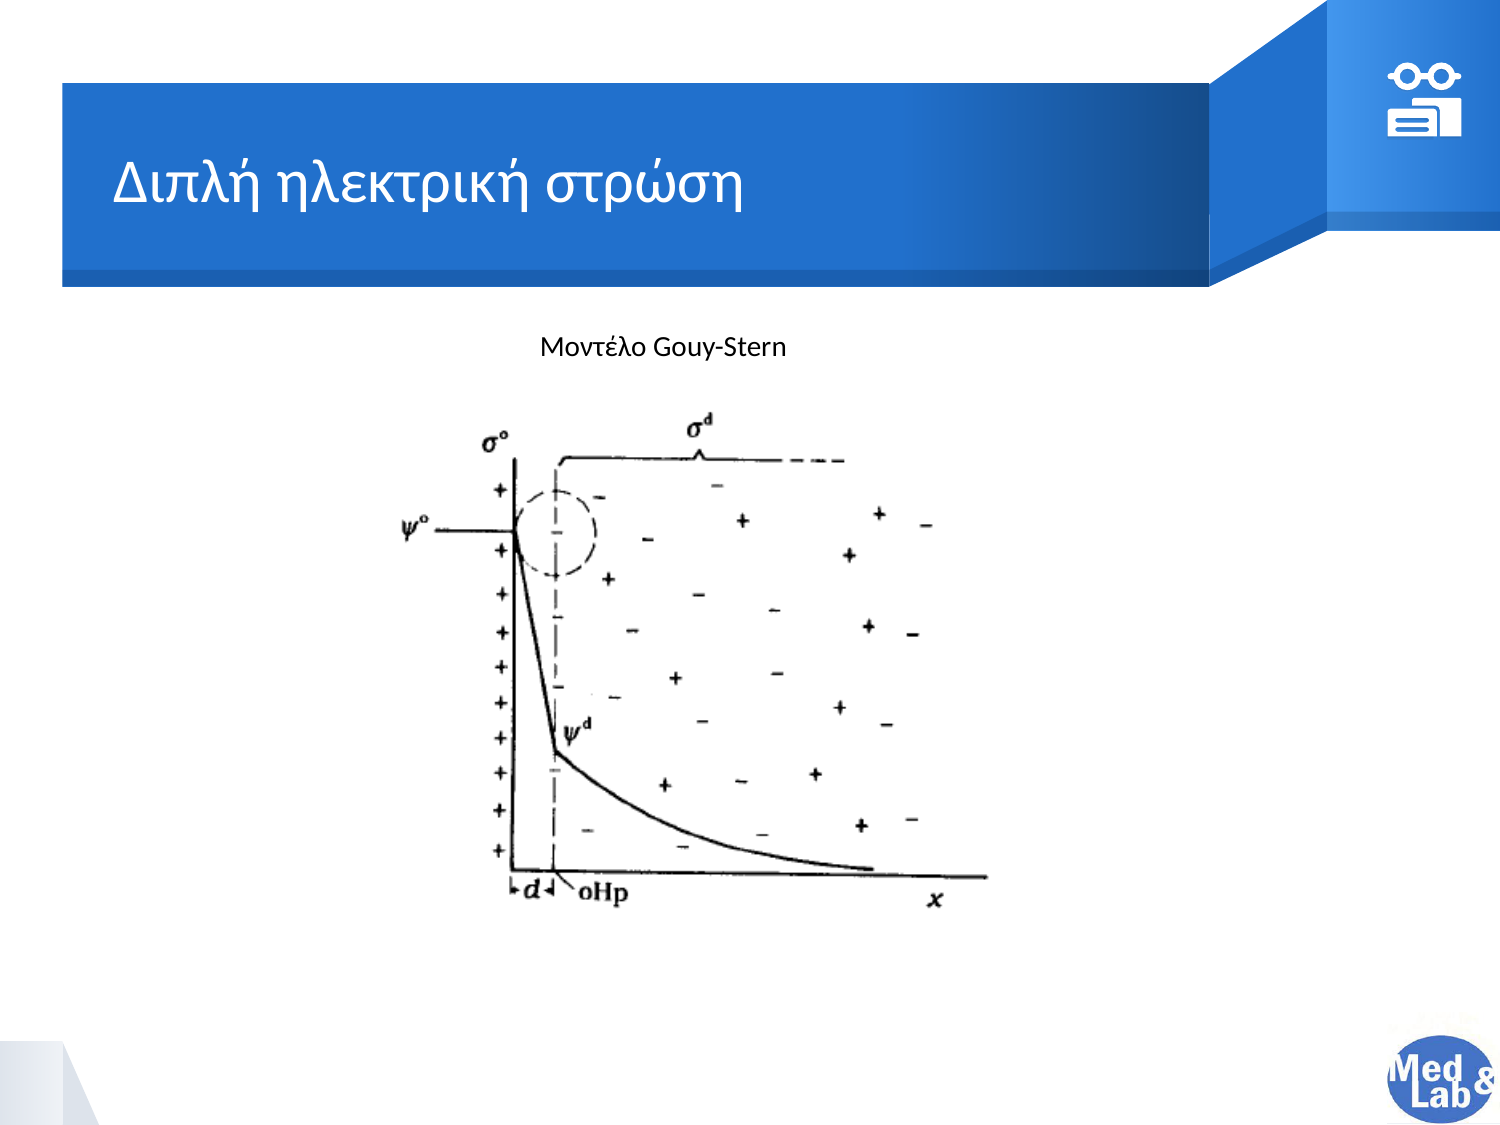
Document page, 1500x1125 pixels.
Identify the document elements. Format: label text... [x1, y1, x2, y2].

picture [374, 374, 1001, 926]
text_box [1387, 62, 1462, 137]
text_box Μοντέλο Gouy-Stern [524, 320, 1275, 371]
picture [1386, 1012, 1500, 1124]
title Διπλή ηλεκτρική στρώση [100, 85, 1210, 287]
